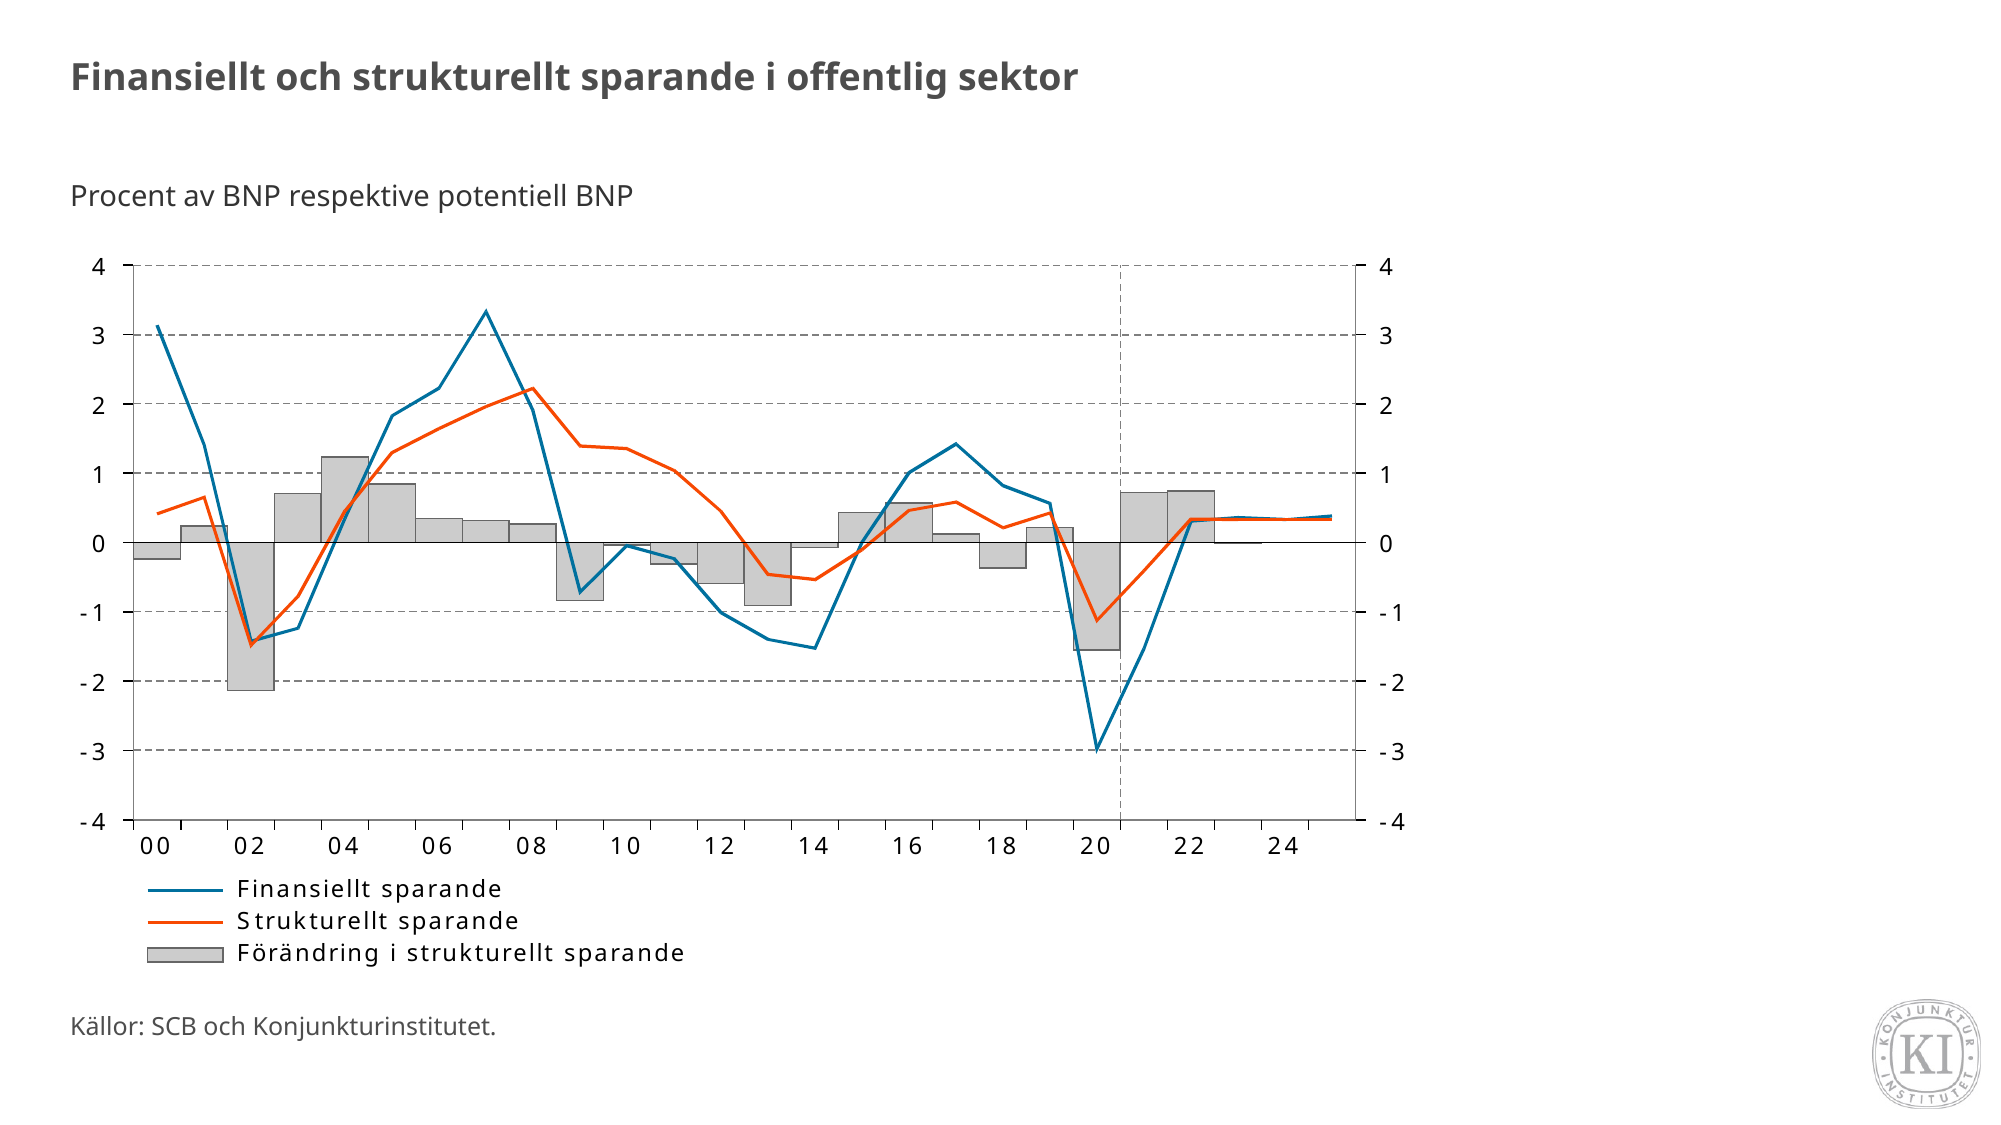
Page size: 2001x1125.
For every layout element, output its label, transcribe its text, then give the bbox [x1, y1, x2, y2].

list Procent av BNP respektive potentiell BNP [55, 137, 1476, 220]
title Finansiellt och strukturellt sparande i offentlig sektor [55, 45, 1476, 128]
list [30, 228, 1453, 995]
subtitle Källor: SCB och Konjunkturinstitutet. [55, 1003, 1476, 1106]
picture [1872, 999, 1981, 1109]
